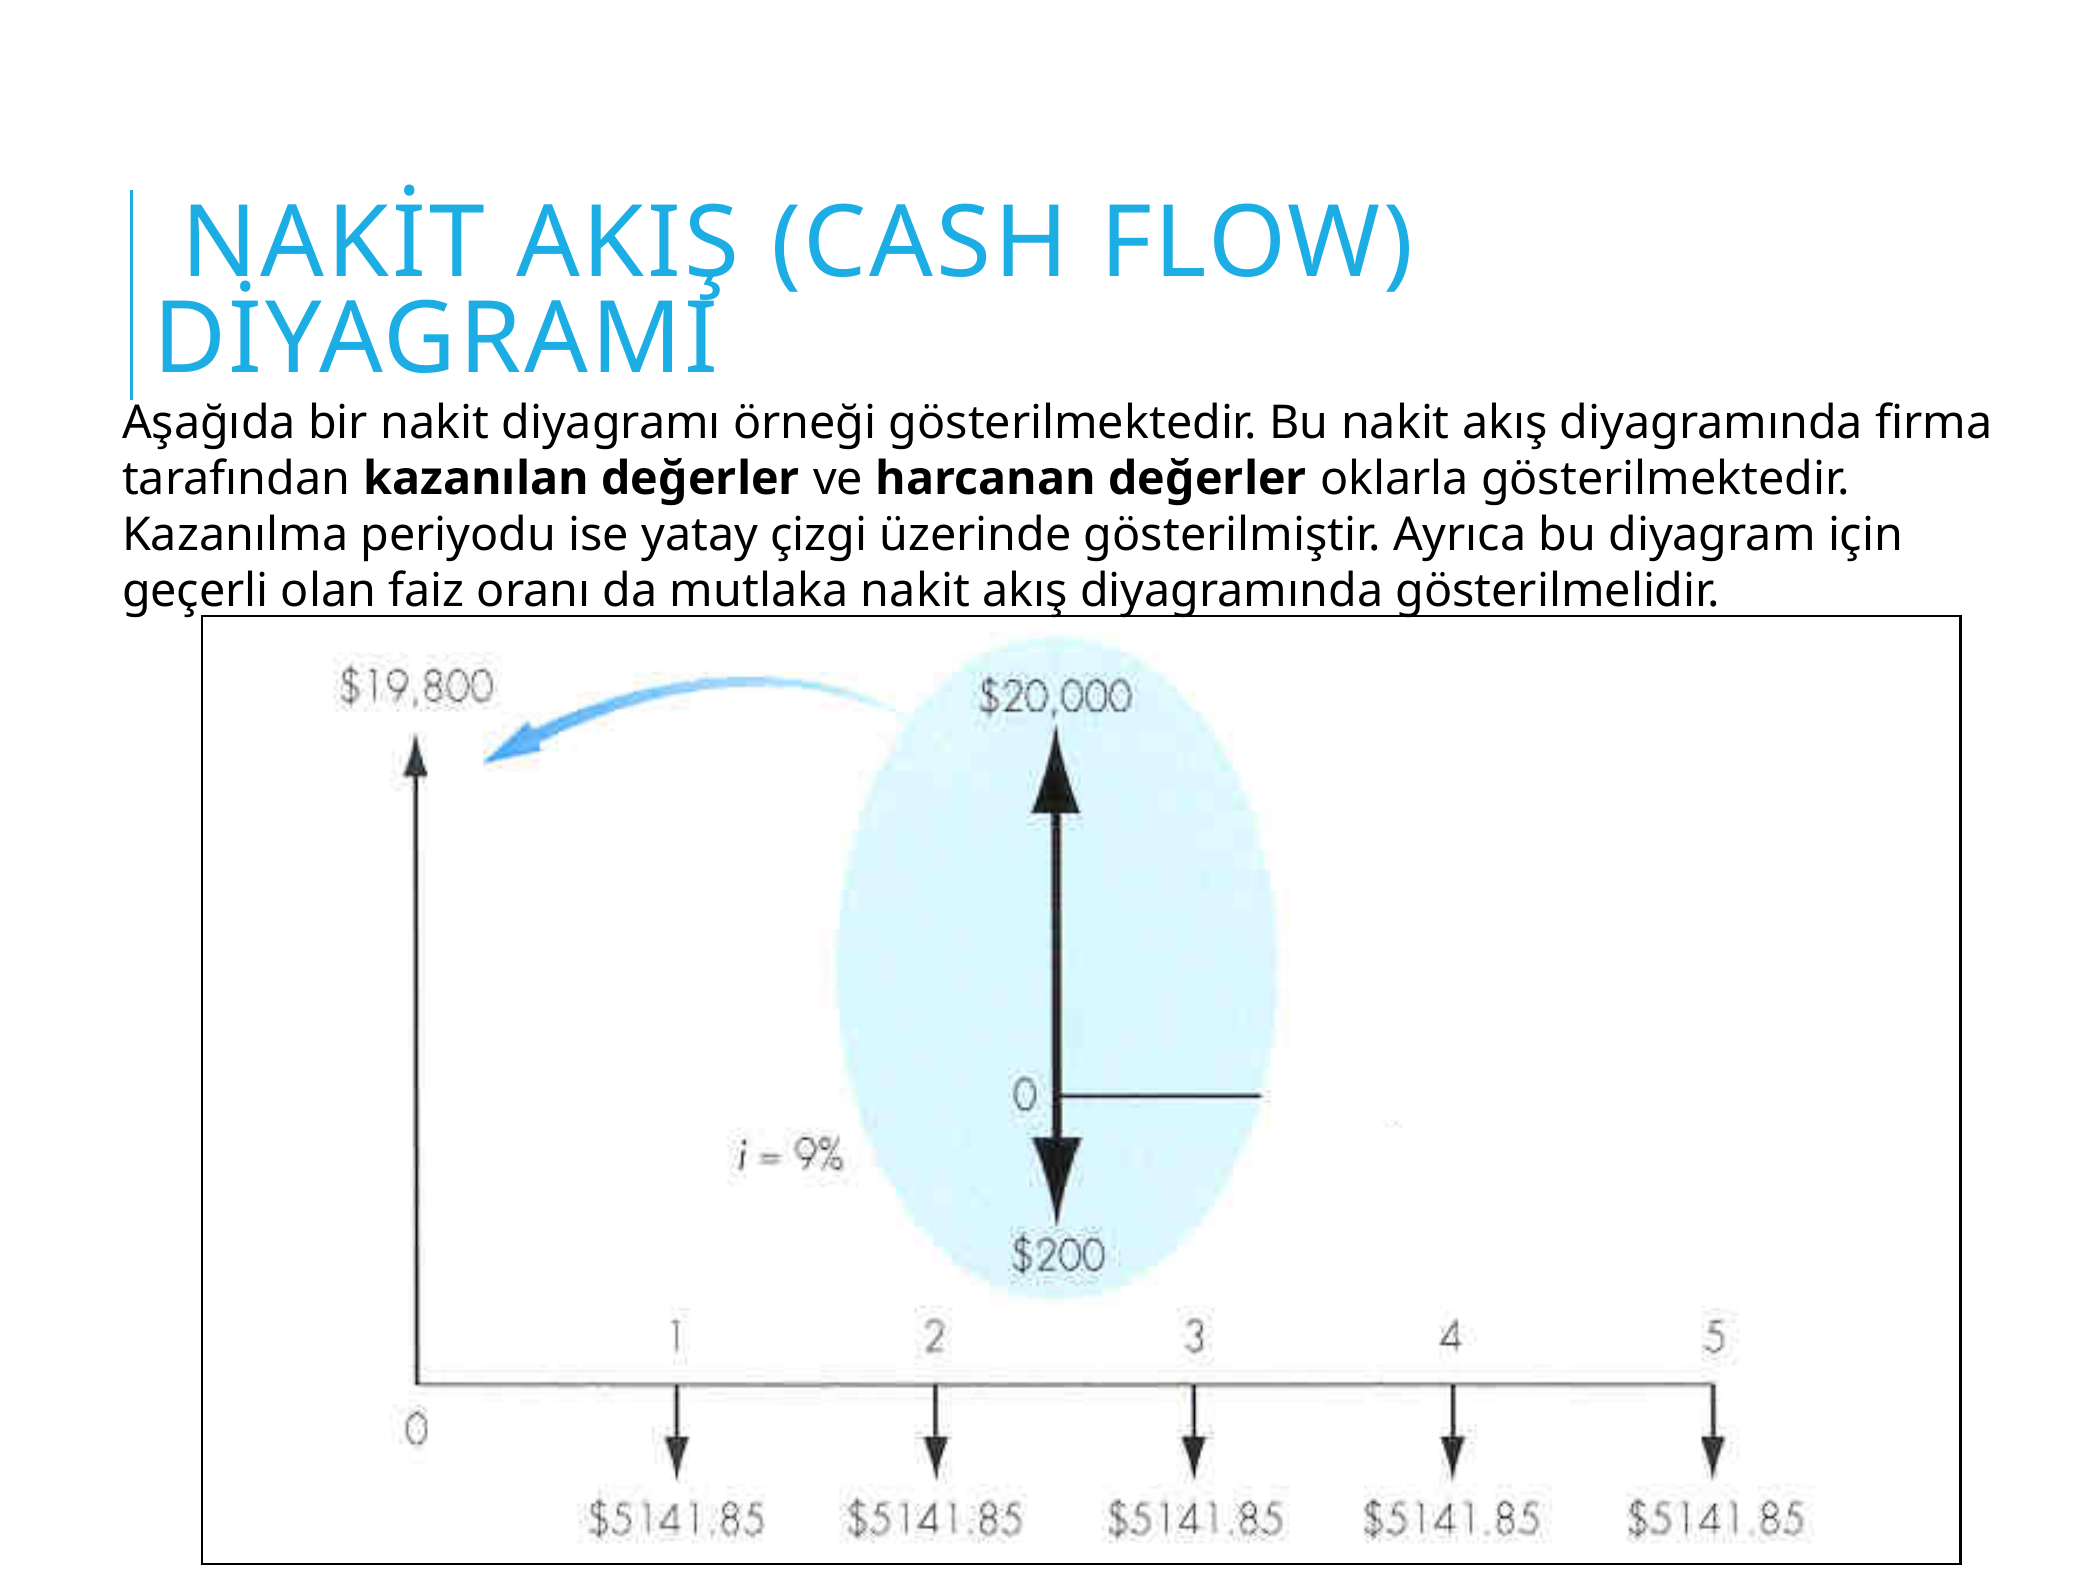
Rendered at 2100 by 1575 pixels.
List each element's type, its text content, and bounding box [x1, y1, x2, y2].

picture [202, 617, 1960, 1563]
title Nakit Akış (Cash Flow) Diyagramı [138, 172, 2029, 384]
text_box Aşağıda bir nakit diyagramı örneği gösterilmektedir. Bu nakit akış diyagramında firma tarafından kazanılan değerler ve harcanan değerler oklarla gösterilmektedir. Kazanılma periyodu ise yatay çizgi üzerinde gösterilmiştir. Ayrıca bu diyagram için geçerli olan faiz oranı da mutlaka nakit akış diyagramında gösterilmelidir. [107, 384, 2059, 624]
